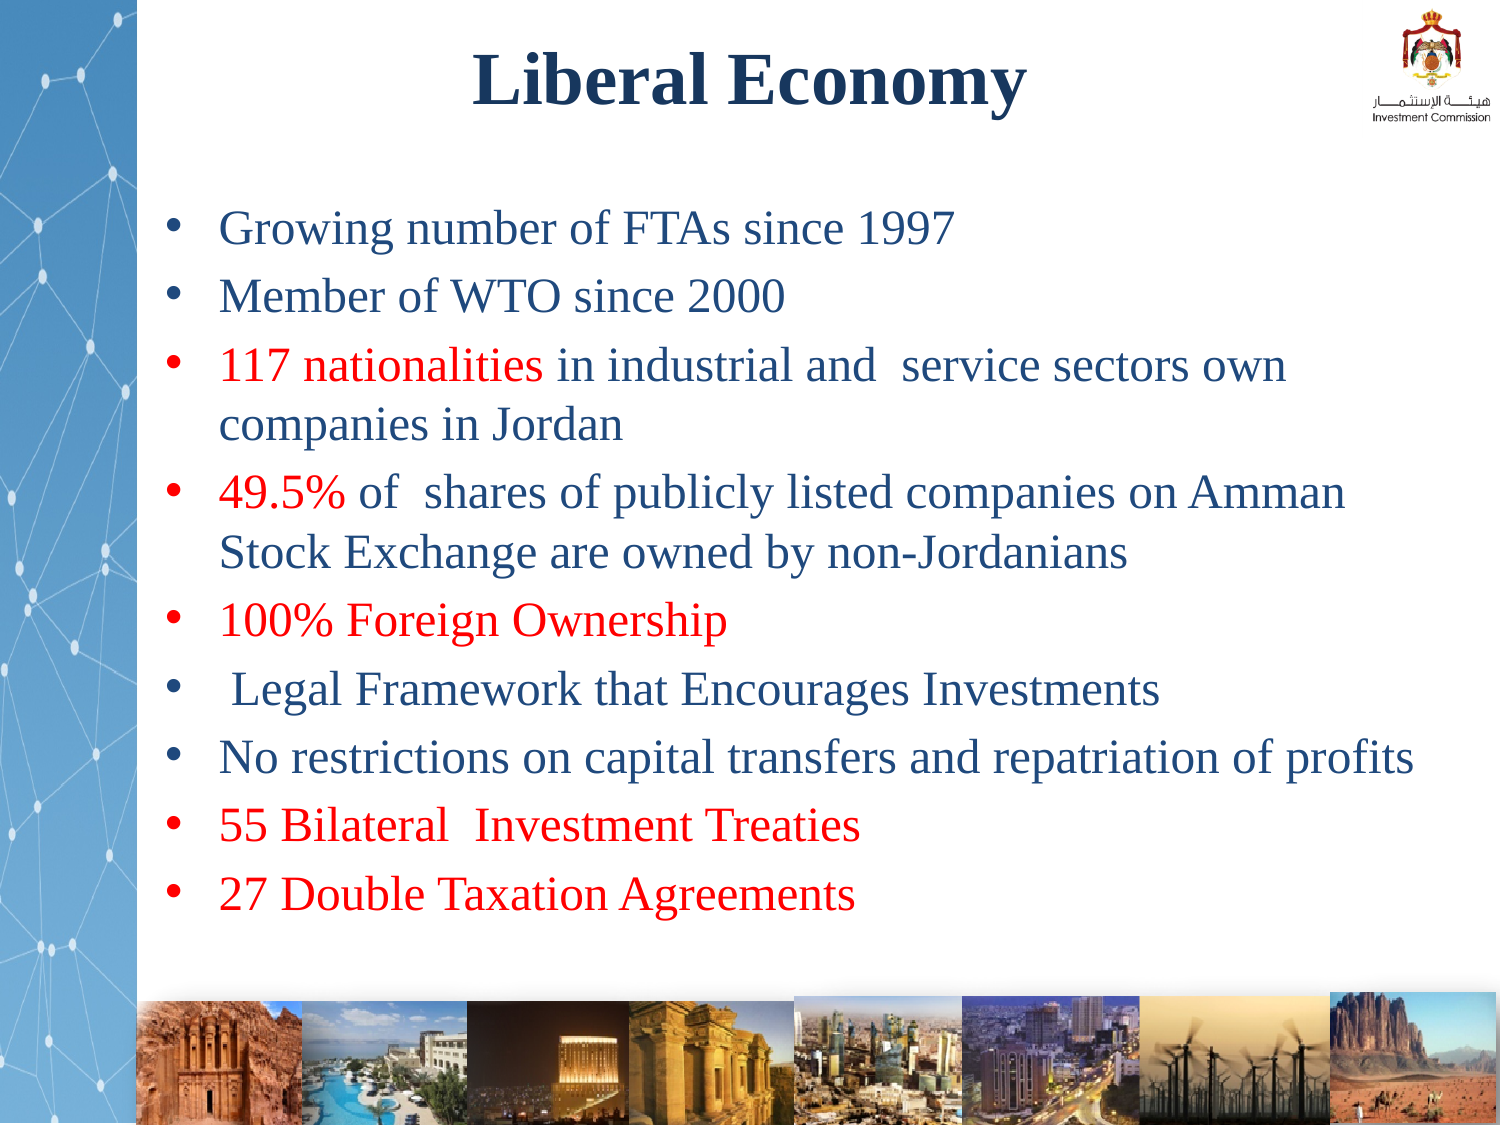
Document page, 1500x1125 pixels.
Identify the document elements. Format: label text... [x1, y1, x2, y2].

picture [1362, 0, 1500, 138]
title Liberal Economy [150, 12, 1350, 138]
picture [0, 0, 1500, 1125]
list Growing number of FTAs since 1997 Member of WTO since 2000 117 nationalities in industrial and service sectors own companies in Jordan 49.5% of shares of publicly listed companies on Amman Stock Exchange are owned by non-Jordanians 100% Foreign Ownership Legal Framework that Encourages Investments No restrictions on capital transfers and repatriation of profits 55 Bilateral Investment Treaties 27 Double Taxation Agreements [150, 187, 1463, 942]
